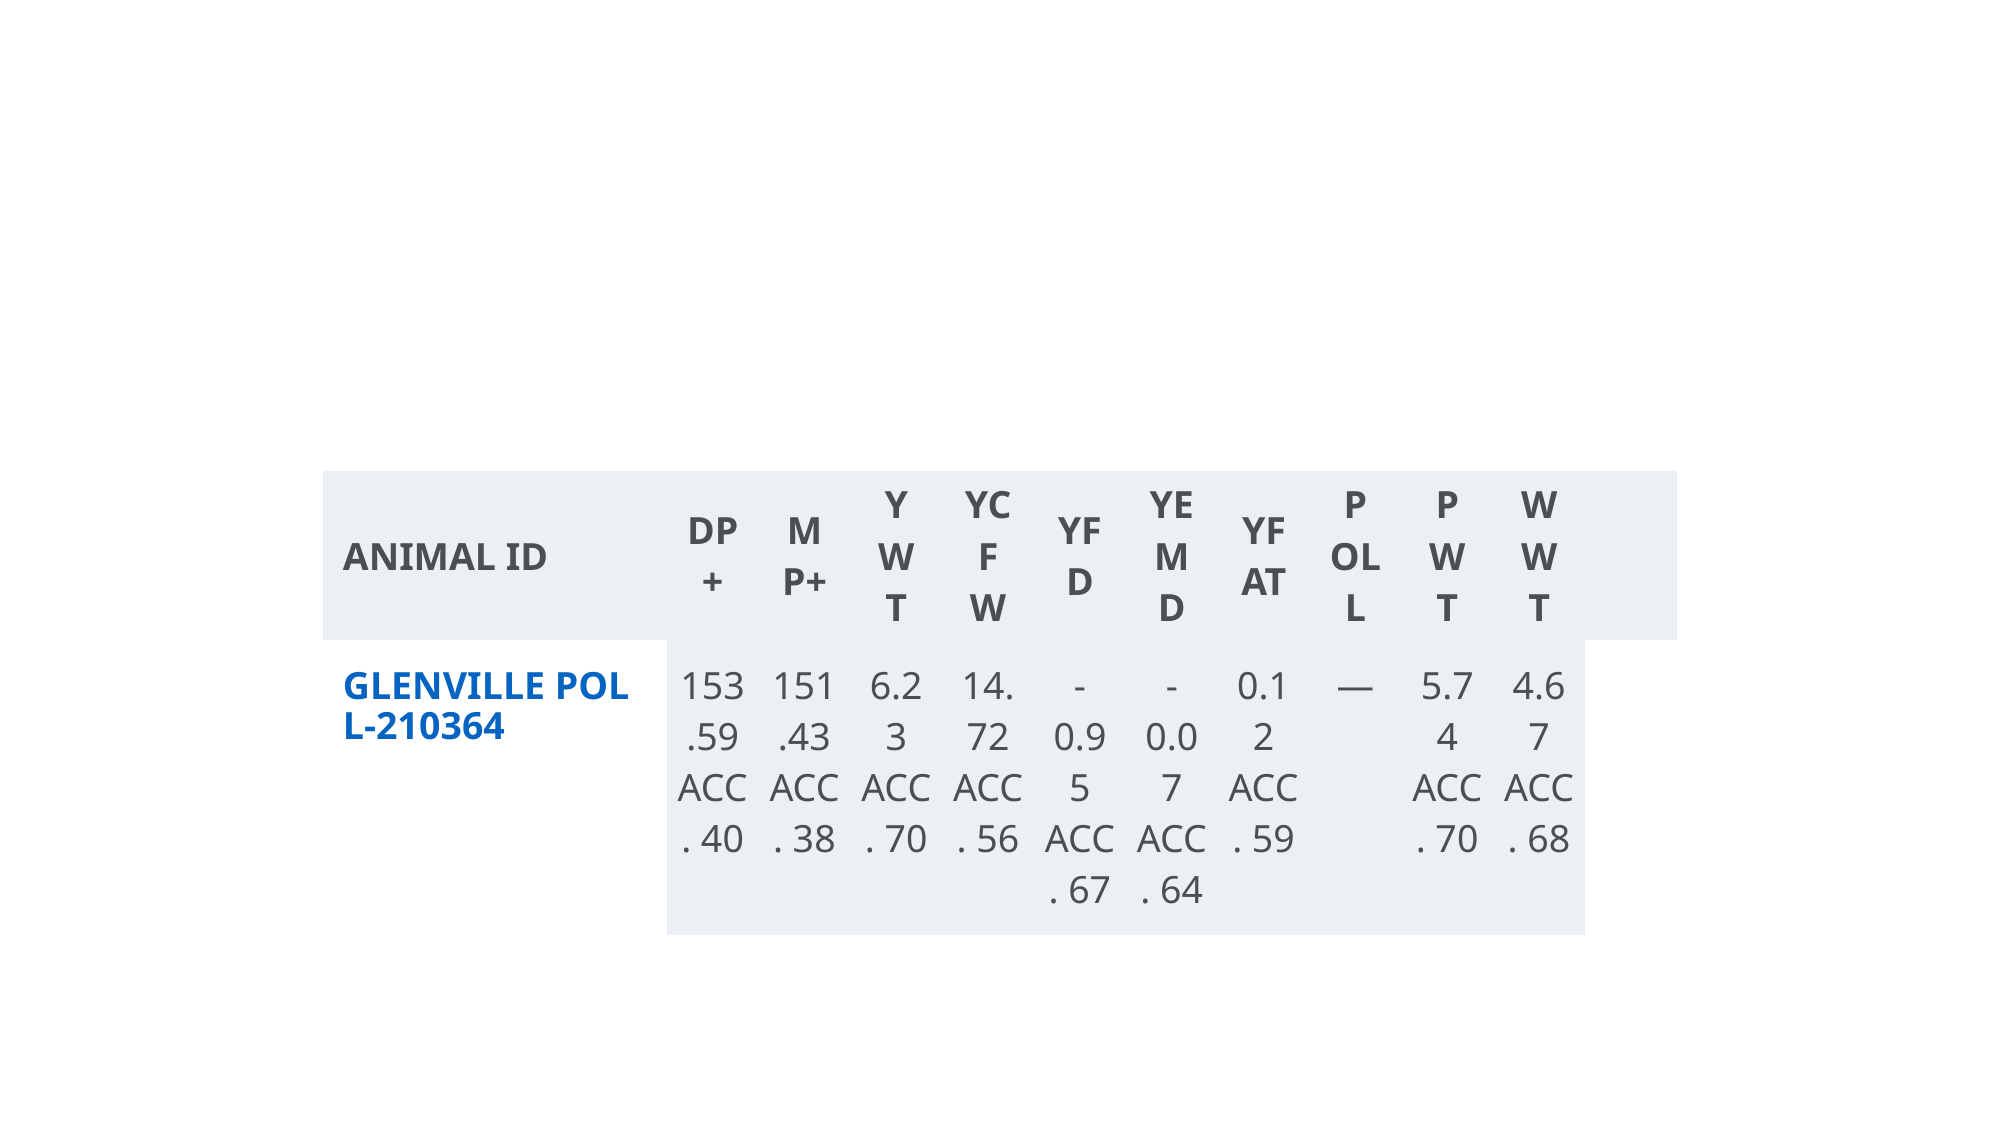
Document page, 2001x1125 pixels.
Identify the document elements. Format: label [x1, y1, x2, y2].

table_header [323, 471, 1677, 640]
table_cell [323, 640, 1677, 935]
